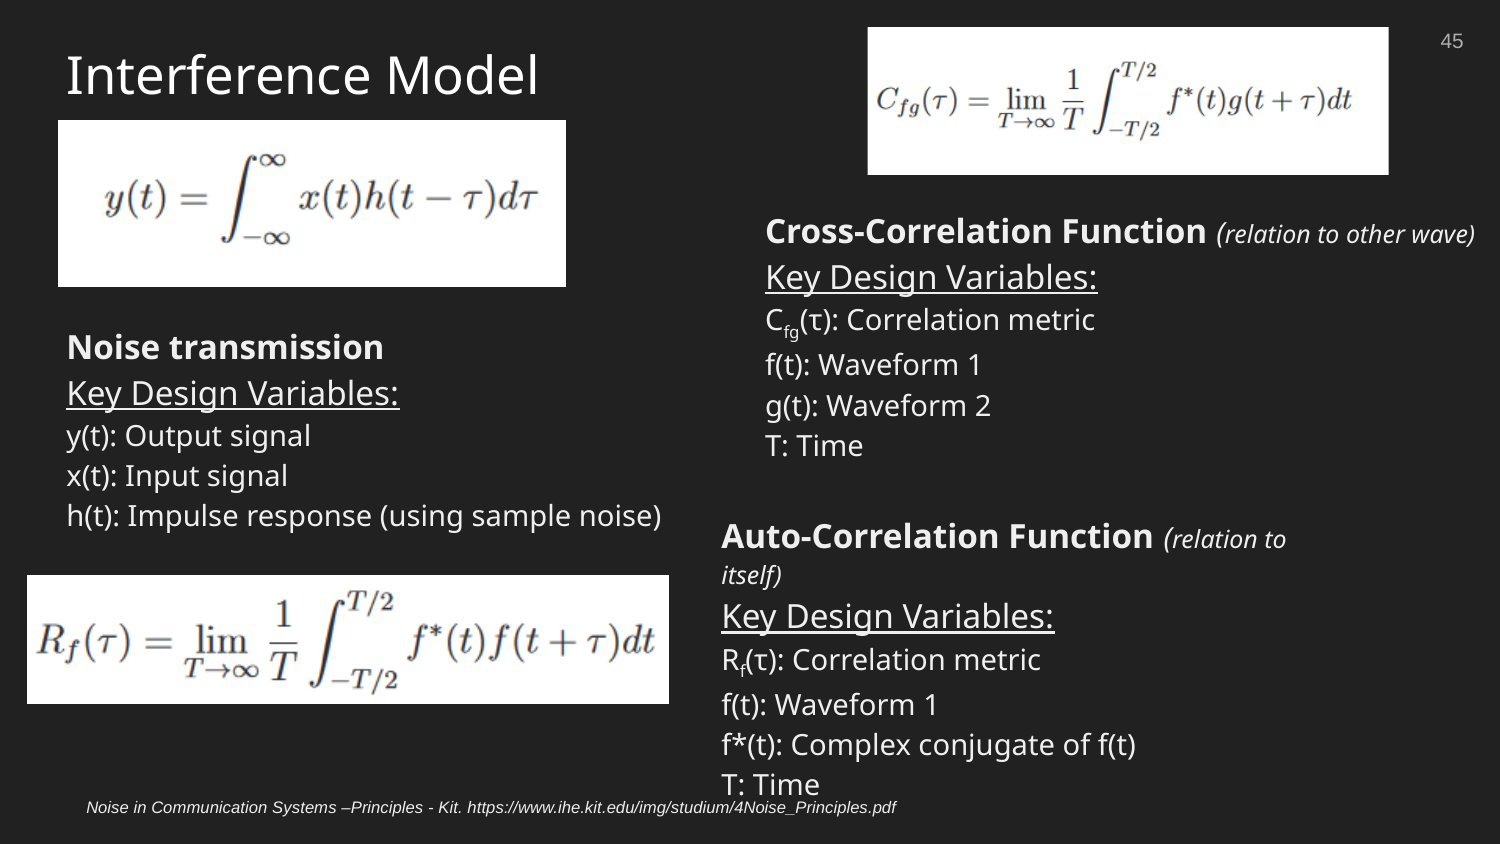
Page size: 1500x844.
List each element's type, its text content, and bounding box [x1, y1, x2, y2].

picture [867, 26, 1389, 176]
slide_number ‹#› [1388, 8, 1479, 73]
list Noise transmission Key Design Variables: y(t): Output signal x(t): Input signal h(t): Impulse response (using sample noise) [51, 304, 684, 558]
picture [27, 575, 669, 704]
title Interference Model [51, 27, 573, 121]
list Cross-Correlation Function (relation to other wave) Key Design Variables: Cfg(τ): Correlation metric f(t): Waveform 1 g(t): Waveform 2 T: Time [750, 189, 1500, 481]
list Auto-Correlation Function (relation to itself) Key Design Variables: Rf(τ): Correlation metric f(t): Waveform 1 f*(t): Complex conjugate of f(t) T: Time [706, 494, 1361, 786]
picture [58, 120, 566, 287]
text_box Noise in Communication Systems –Principles - Kit. https://www.ihe.kit.edu/img/studium/4Noise_Principles.pdf [12, 779, 1130, 844]
